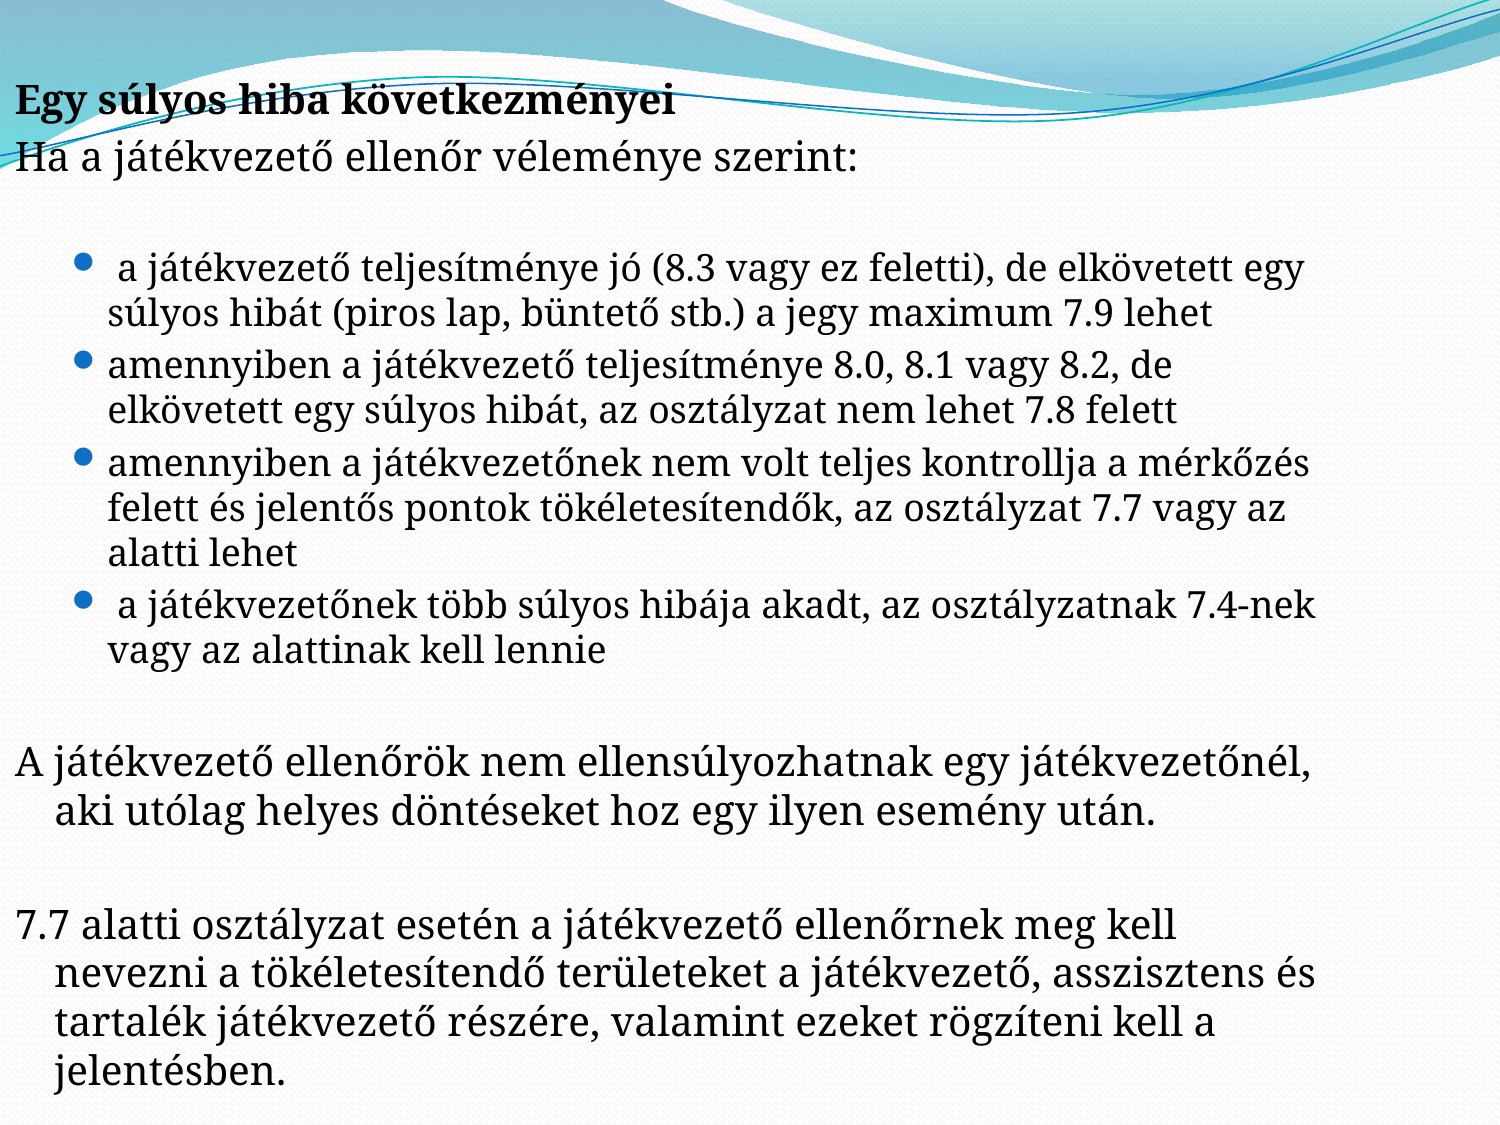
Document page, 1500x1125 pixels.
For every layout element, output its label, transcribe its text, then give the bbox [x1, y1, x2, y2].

list Egy súlyos hiba következményei Ha a játékvezető ellenőr véleménye szerint: a játékvezető teljesítménye jó (8.3 vagy ez feletti), de elkövetett egy súlyos hibát (piros lap, büntető stb.) a jegy maximum 7.9 lehet amennyiben a játékvezető teljesítménye 8.0, 8.1 vagy 8.2, de elkövetett egy súlyos hibát, az osztályzat nem lehet 7.8 felett amennyiben a játékvezetőnek nem volt teljes kontrollja a mérkőzés felett és jelentős pontok tökéletesítendők, az osztályzat 7.7 vagy az alatti lehet a játékvezetőnek több súlyos hibája akadt, az osztályzatnak 7.4-nek vagy az alattinak kell lennie A játékvezető ellenőrök nem ellensúlyozhatnak egy játékvezetőnél, aki utólag helyes döntéseket hoz egy ilyen esemény után. 7.7 alatti osztályzat esetén a játékvezető ellenőrnek meg kell nevezni a tökéletesítendő területeket a játékvezető, asszisztens és tartalék játékvezető részére, valamint ezeket rögzíteni kell a jelentésben. [0, 66, 1350, 1125]
